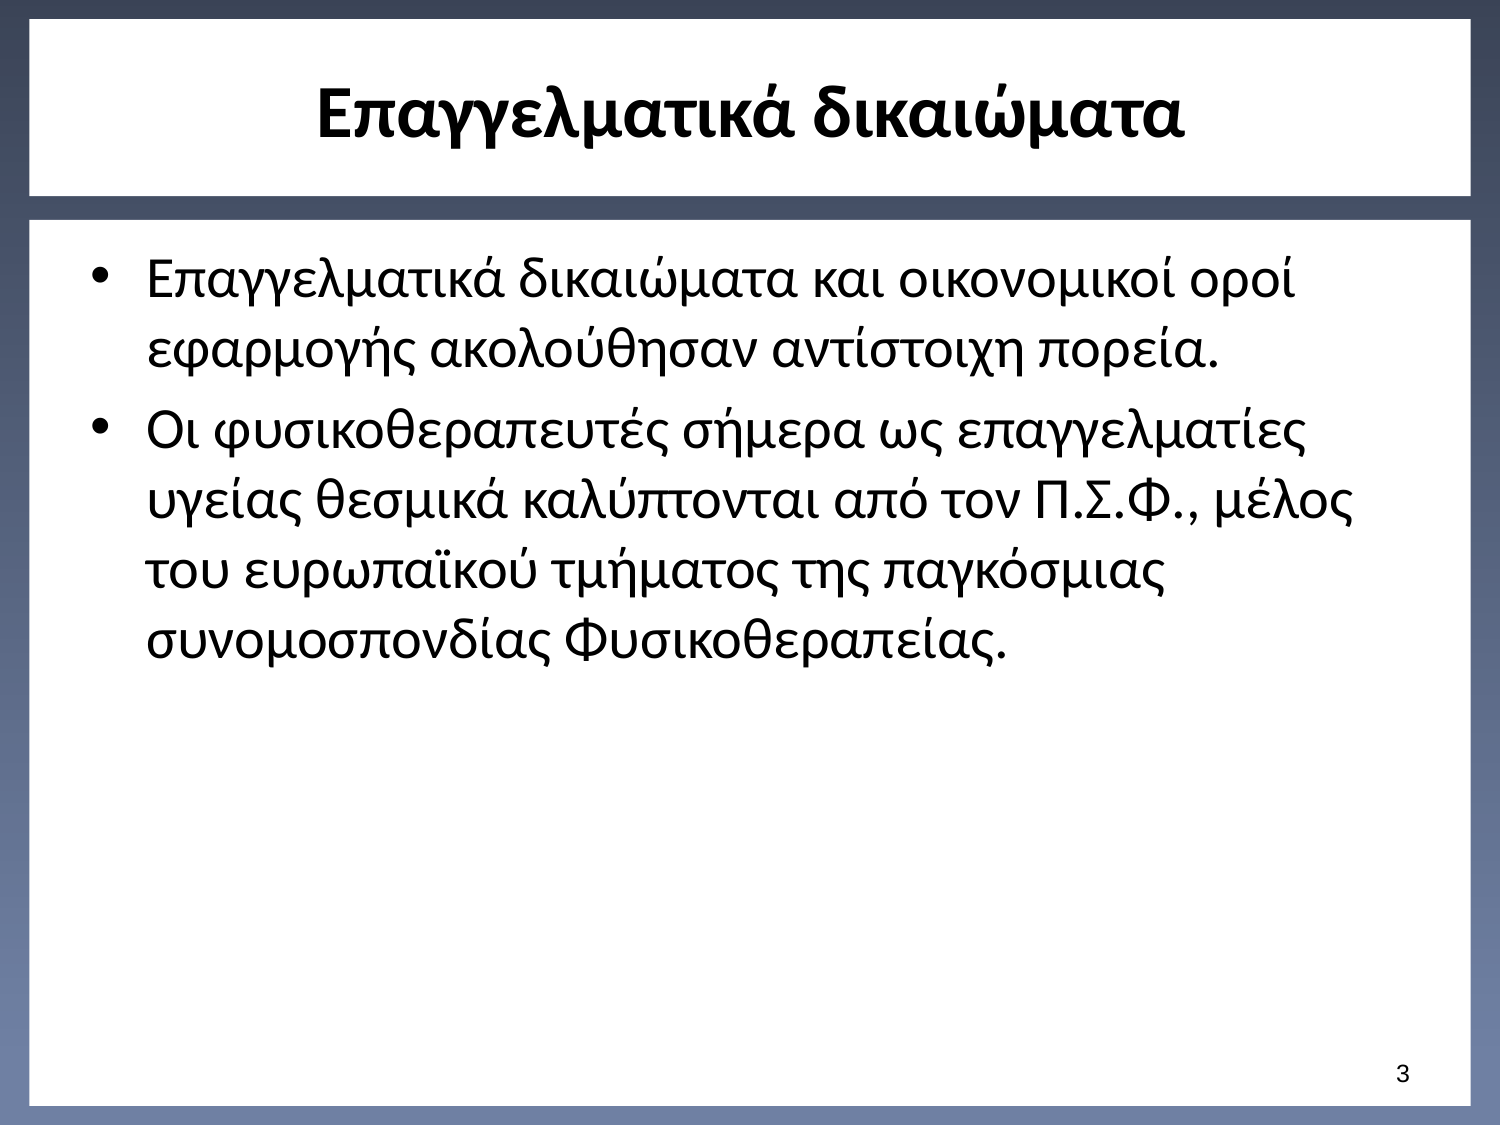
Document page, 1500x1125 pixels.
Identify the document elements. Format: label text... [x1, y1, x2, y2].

title Επαγγελματικά δικαιώματα [76, 19, 1427, 197]
list Επαγγελματικά δικαιώματα και οικονομικοί οροί εφαρμογής ακολούθησαν αντίστοιχη πορεία. Οι φυσικοθεραπευτές σήμερα ως επαγγελματίες υγείας θεσμικά καλύπτονται από τον Π.Σ.Φ., μέλος του ευρωπαϊκού τμήματος της παγκόσμιας συνομοσπονδίας Φυσικοθεραπείας. [75, 231, 1425, 1024]
slide_number 2 [1074, 1042, 1425, 1103]
